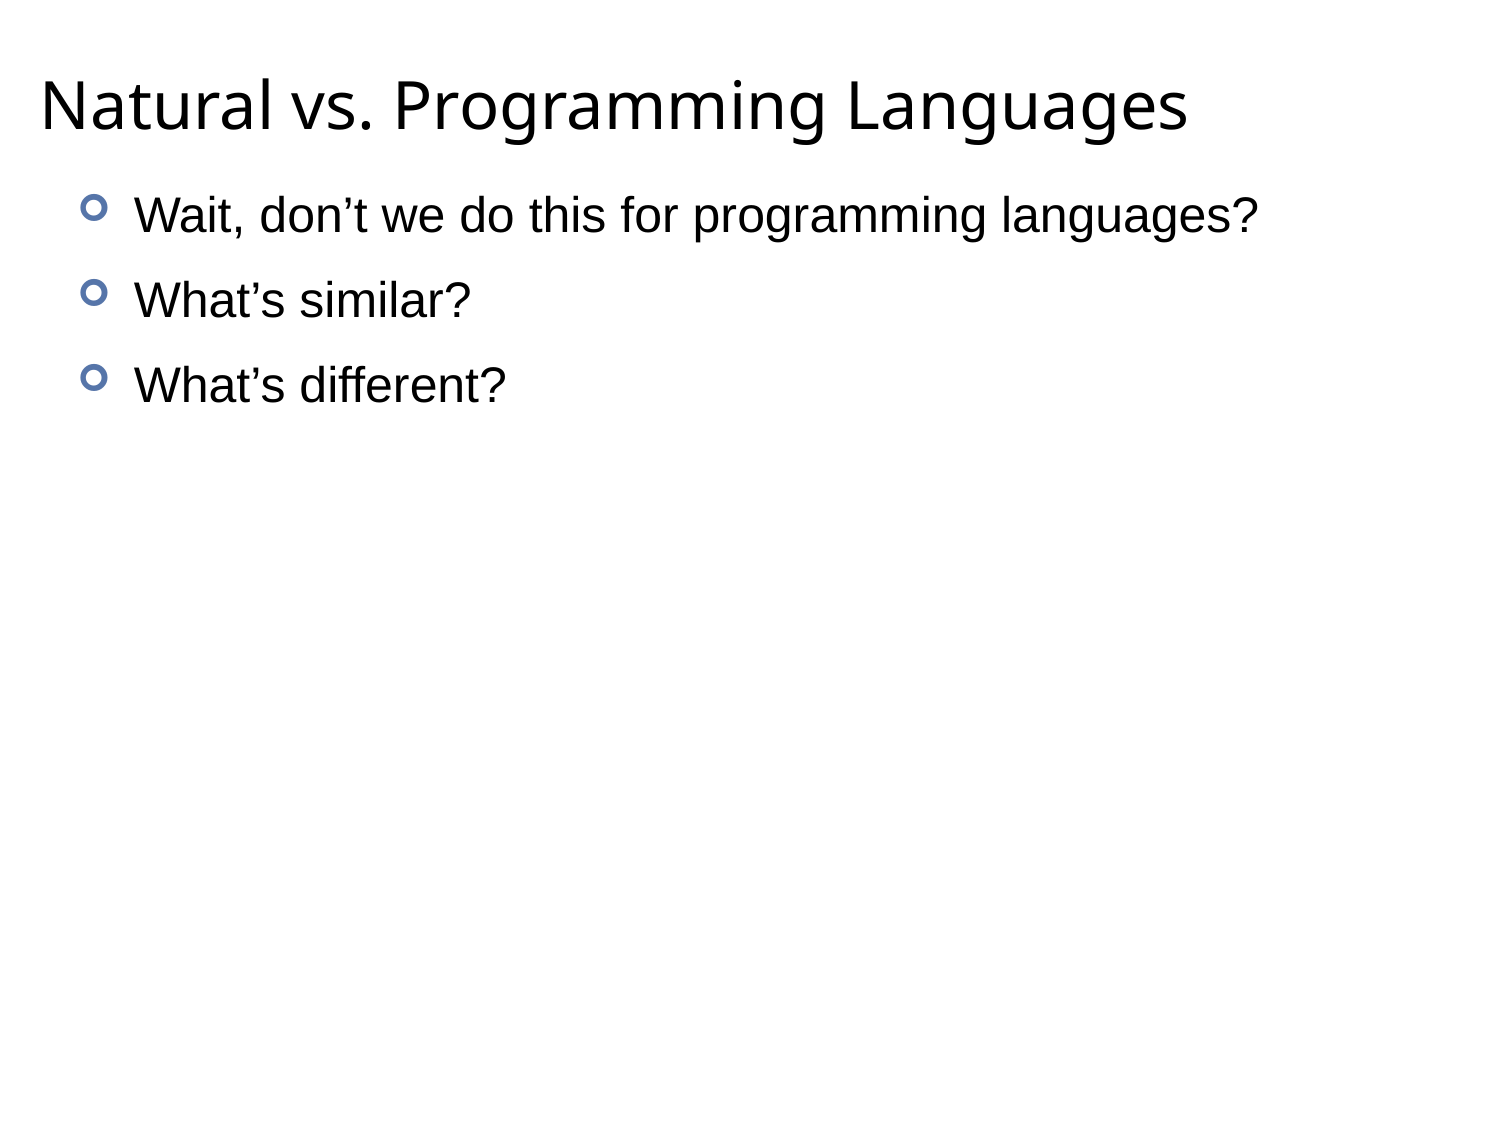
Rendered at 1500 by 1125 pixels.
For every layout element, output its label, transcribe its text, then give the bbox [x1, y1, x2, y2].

list Wait, don’t we do this for programming languages? What’s similar? What’s different? [62, 174, 1451, 1013]
title Natural vs. Programming Languages [24, 18, 1451, 188]
